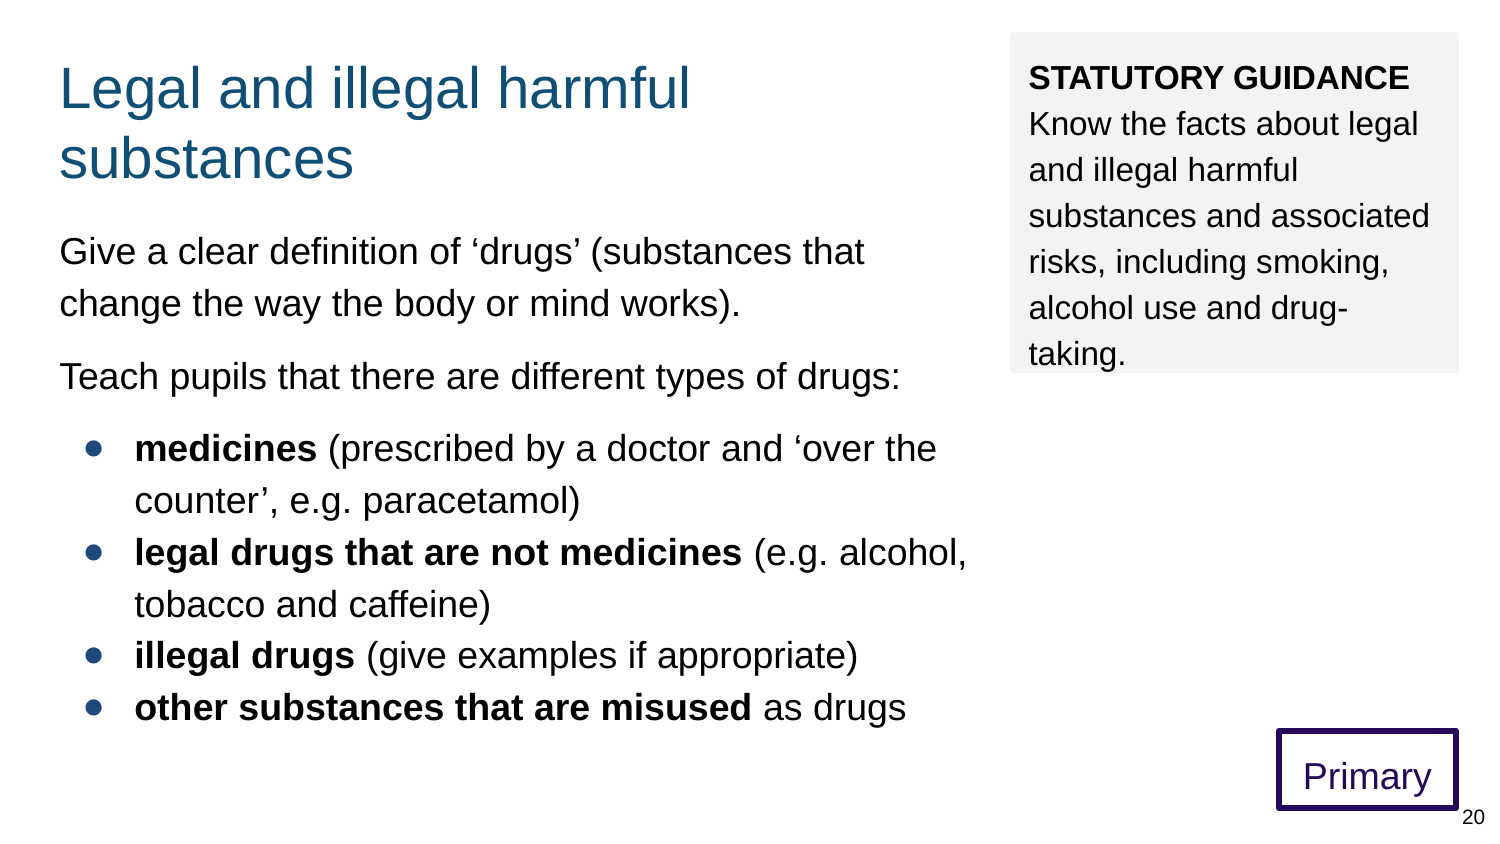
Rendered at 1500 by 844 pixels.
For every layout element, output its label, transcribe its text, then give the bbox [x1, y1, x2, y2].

list Give a clear definition of ‘drugs’ (substances that change the way the body or mind works). Teach pupils that there are different types of drugs: medicines (prescribed by a doctor and ‘over the counter’, e.g. paracetamol) legal drugs that are not medicines (e.g. alcohol, tobacco and caffeine) illegal drugs (give examples if appropriate) other substances that are misused as drugs [44, 205, 1007, 731]
slide_number 20 [1441, 788, 1500, 844]
subtitle Primary [1278, 730, 1456, 809]
title Legal and illegal harmful substances [44, 35, 1007, 130]
list STATUTORY GUIDANCE Know the facts about legal and illegal harmful substances and associated risks, including smoking, alcohol use and drug-taking. [1013, 35, 1456, 370]
